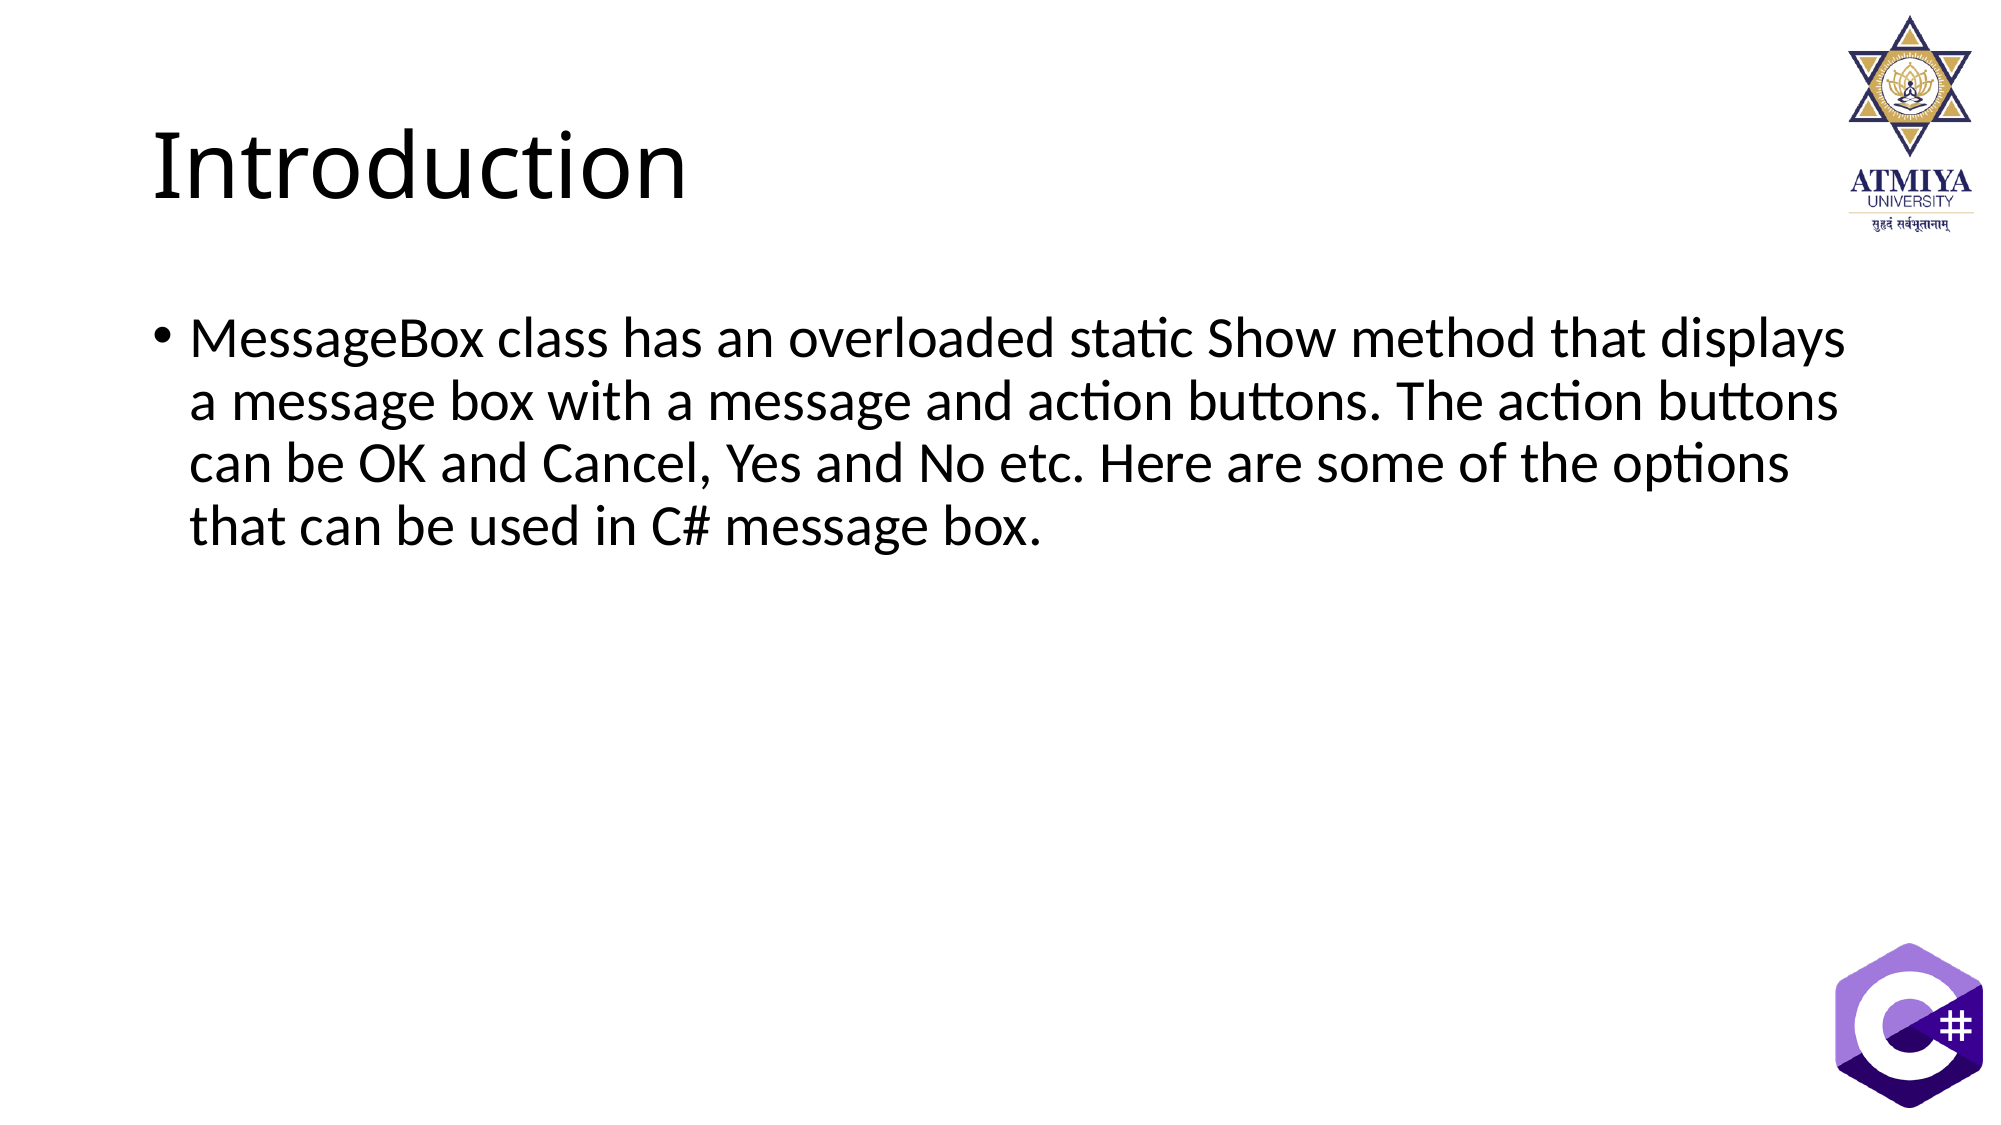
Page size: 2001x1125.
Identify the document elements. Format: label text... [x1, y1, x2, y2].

title Introduction [137, 59, 1863, 278]
picture [1835, 15, 1985, 235]
picture [1835, 943, 1983, 1108]
list MessageBox class has an overloaded static Show method that displays a message box with a message and action buttons. The action buttons can be OK and Cancel, Yes and No etc. Here are some of the options that can be used in C# message box. [137, 299, 1863, 1014]
